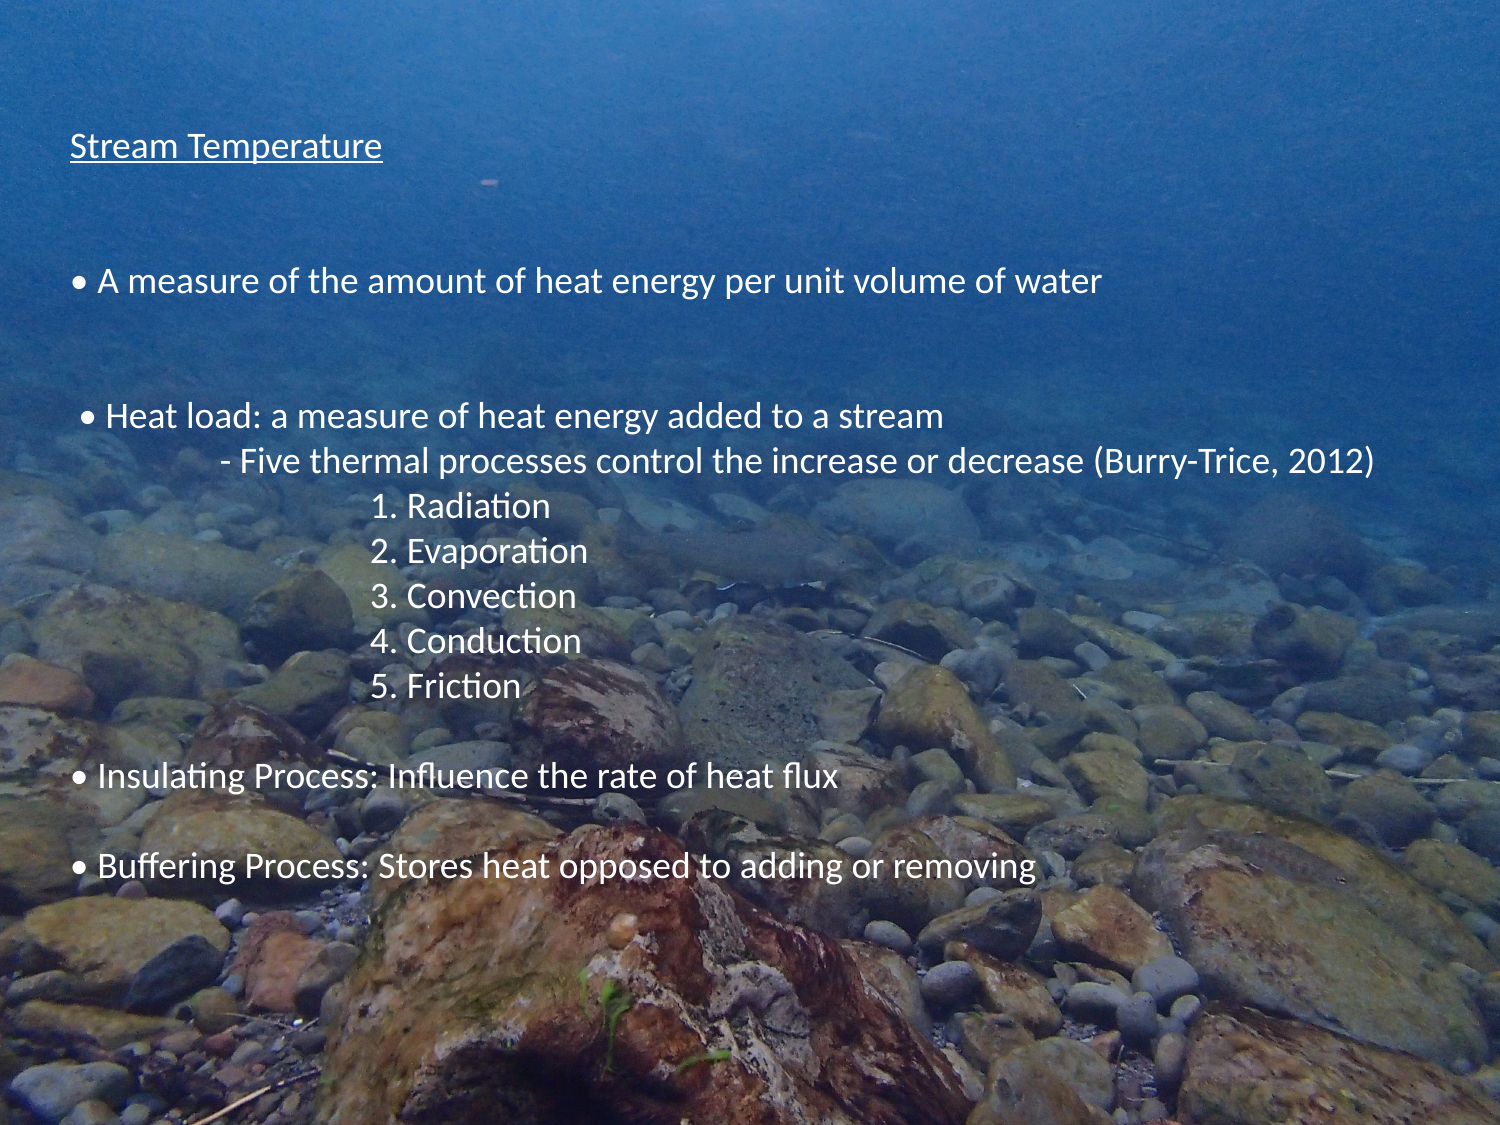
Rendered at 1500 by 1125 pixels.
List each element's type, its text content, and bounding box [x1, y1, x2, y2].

picture [0, 0, 1500, 1125]
text_box Stream Temperature • A measure of the amount of heat energy per unit volume of water • Heat load: a measure of heat energy added to a stream - Five thermal processes control the increase or decrease (Burry-Trice, 2012) 1. Radiation 2. Evaporation 3. Convection 4. Conduction 5. Friction • Insulating Process: Influence the rate of heat flux • Buffering Process: Stores heat opposed to adding or removing [55, 113, 1400, 1074]
